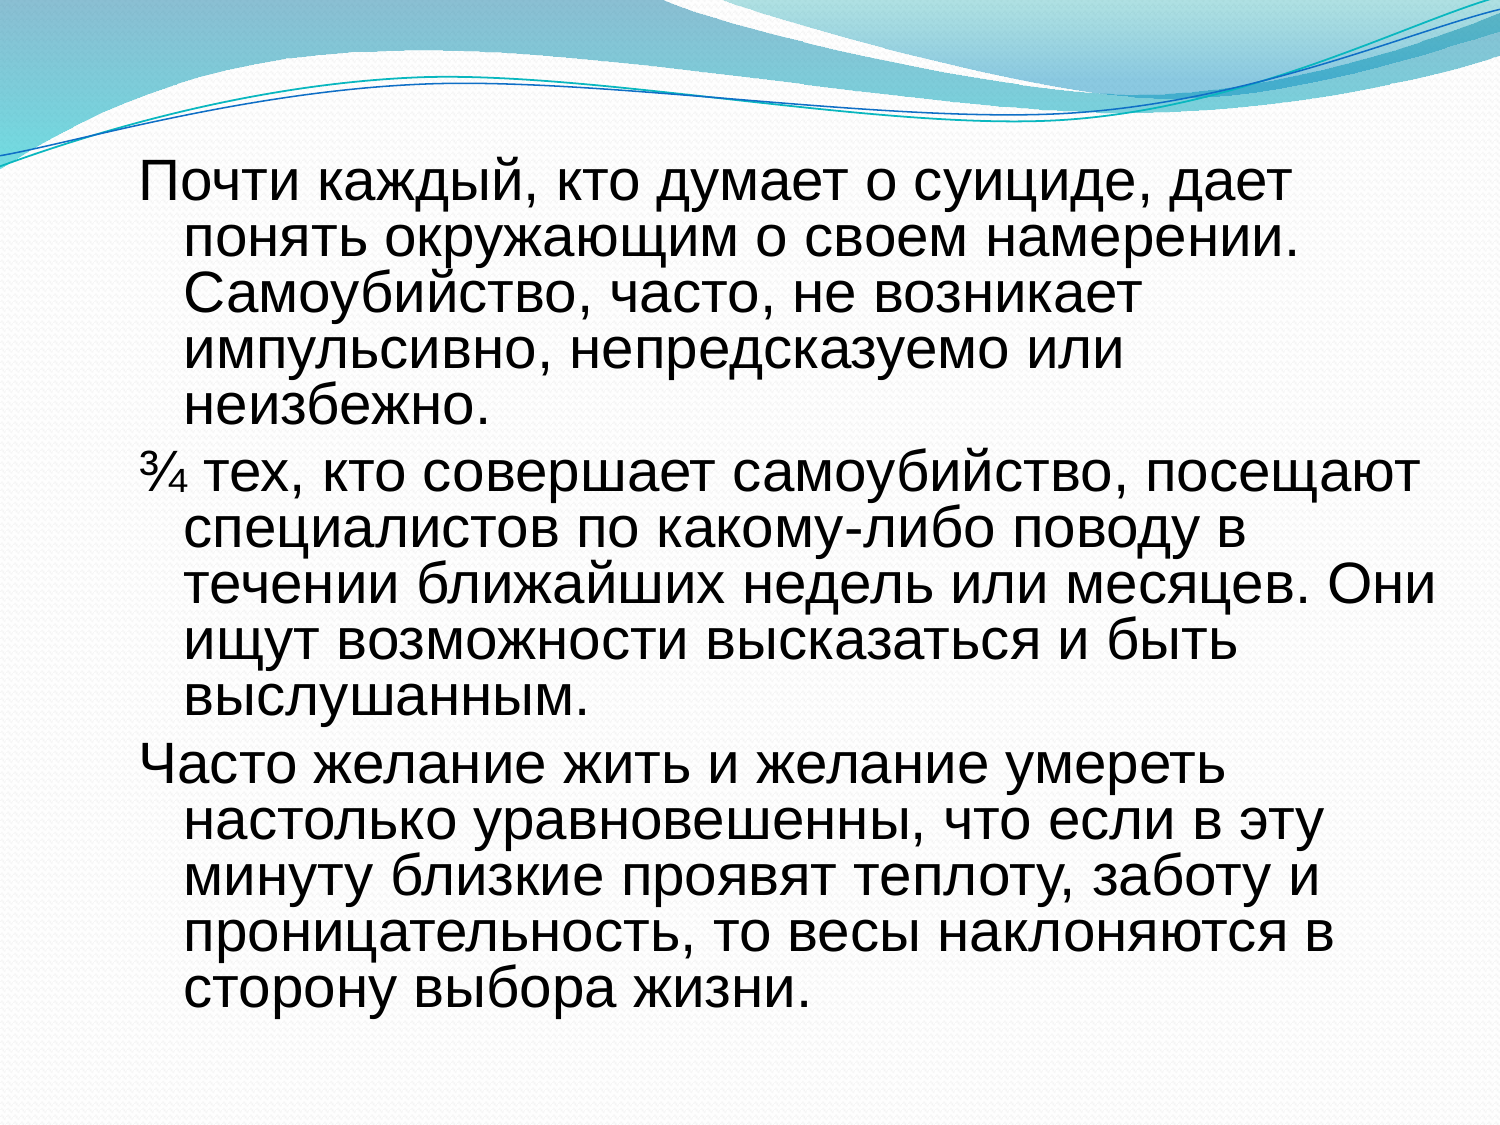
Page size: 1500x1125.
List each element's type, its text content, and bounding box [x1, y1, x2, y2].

list Почти каждый, кто думает о суициде, дает понять окружающим о своем намерении. Самоубийство, часто, не возникает импульсивно, непредсказуемо или неизбежно. ¾ тех, кто совершает самоубийство, посещают специалистов по какому-либо поводу в течении ближайших недель или месяцев. Они ищут возможности высказаться и быть выслушанным. Часто желание жить и желание умереть настолько уравновешенны, что если в эту минуту близкие проявят теплоту, заботу и проницательность, то весы наклоняются в сторону выбора жизни. [123, 66, 1459, 1083]
